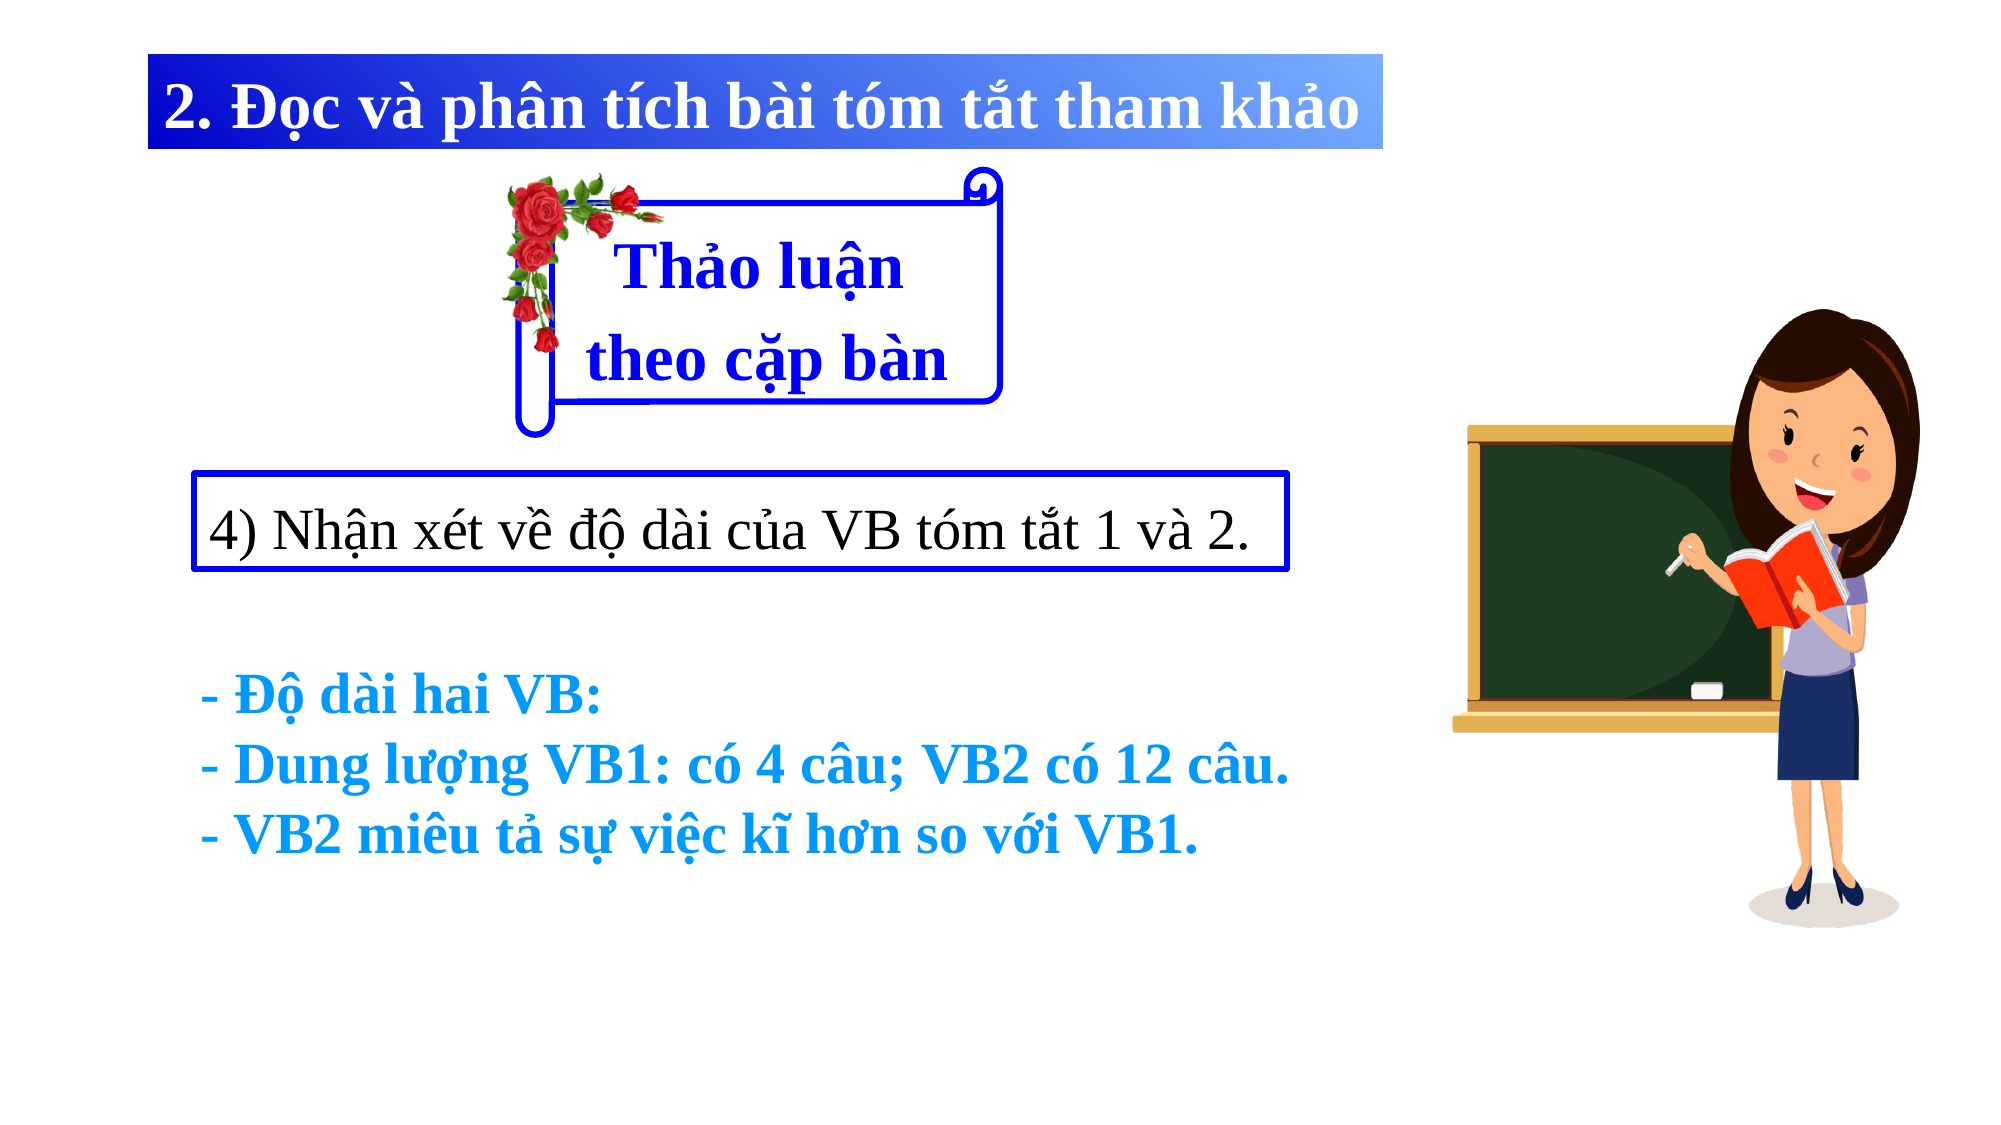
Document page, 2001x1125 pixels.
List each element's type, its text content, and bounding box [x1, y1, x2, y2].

text_box - Độ dài hai VB: - Dung lượng VB1: có 4 câu; VB2 có 12 câu. - VB2 miêu tả sự việc kĩ hơn so với VB1. [185, 647, 1400, 873]
text_box 2. Đọc và phân tích bài tóm tắt tham khảo [148, 54, 1383, 149]
picture [489, 170, 676, 355]
text_box Thảo luận theo cặp bàn [518, 169, 1000, 435]
text_box 4) Nhận xét về độ dài của VB tóm tắt 1 và 2. [194, 473, 1287, 569]
picture [1400, 250, 1977, 986]
